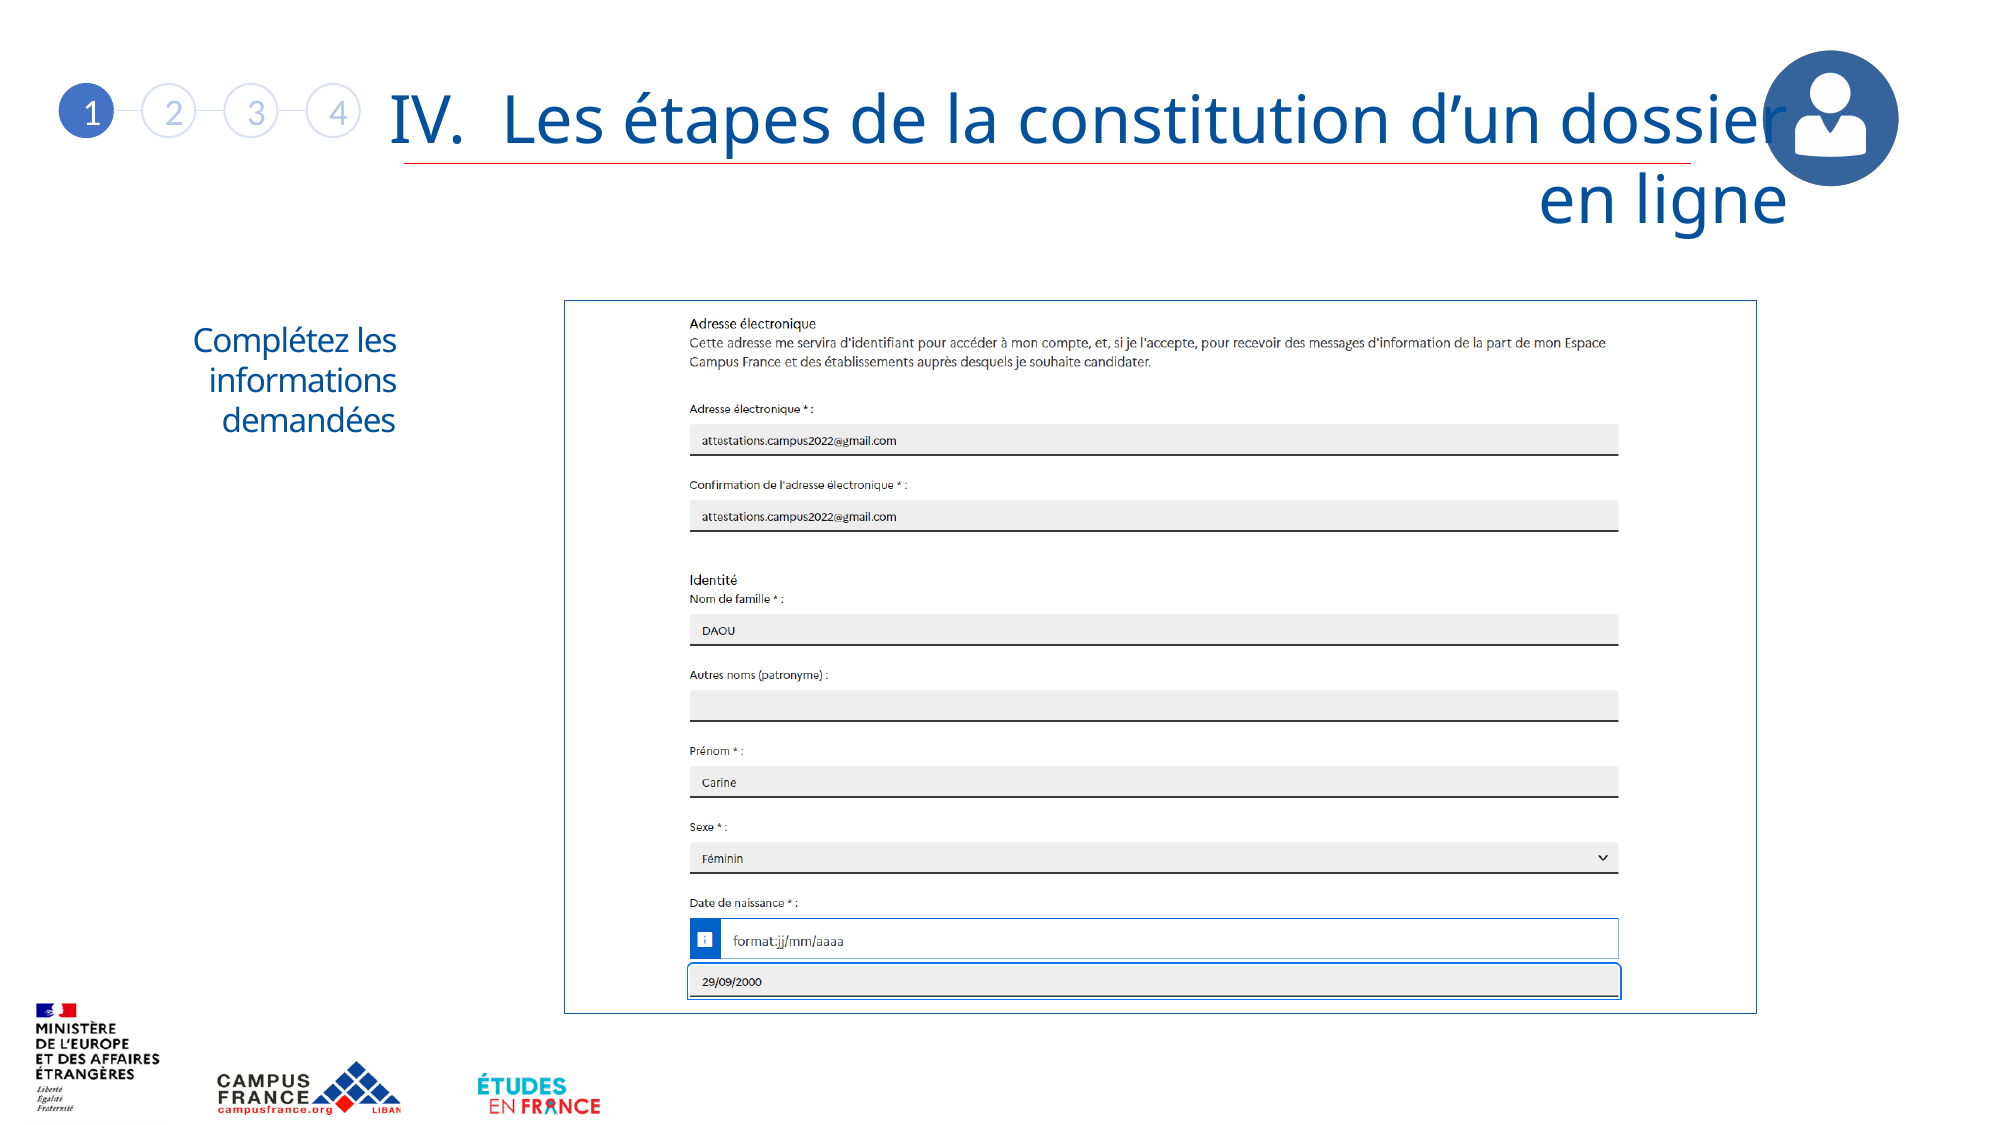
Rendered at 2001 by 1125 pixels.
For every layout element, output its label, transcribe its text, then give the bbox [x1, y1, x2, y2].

picture [1756, 43, 1905, 192]
picture [202, 1048, 401, 1125]
picture [467, 1062, 610, 1125]
text_box 3 [223, 82, 279, 139]
text_box 1 [58, 82, 114, 139]
text_box Complétez les informations demandées [44, 311, 412, 446]
picture [20, 989, 168, 1125]
text_box IV. Les étapes de la constitution d’un dossier en ligne [286, 69, 1805, 245]
picture [564, 300, 1757, 1014]
text_box 2 [141, 82, 197, 139]
